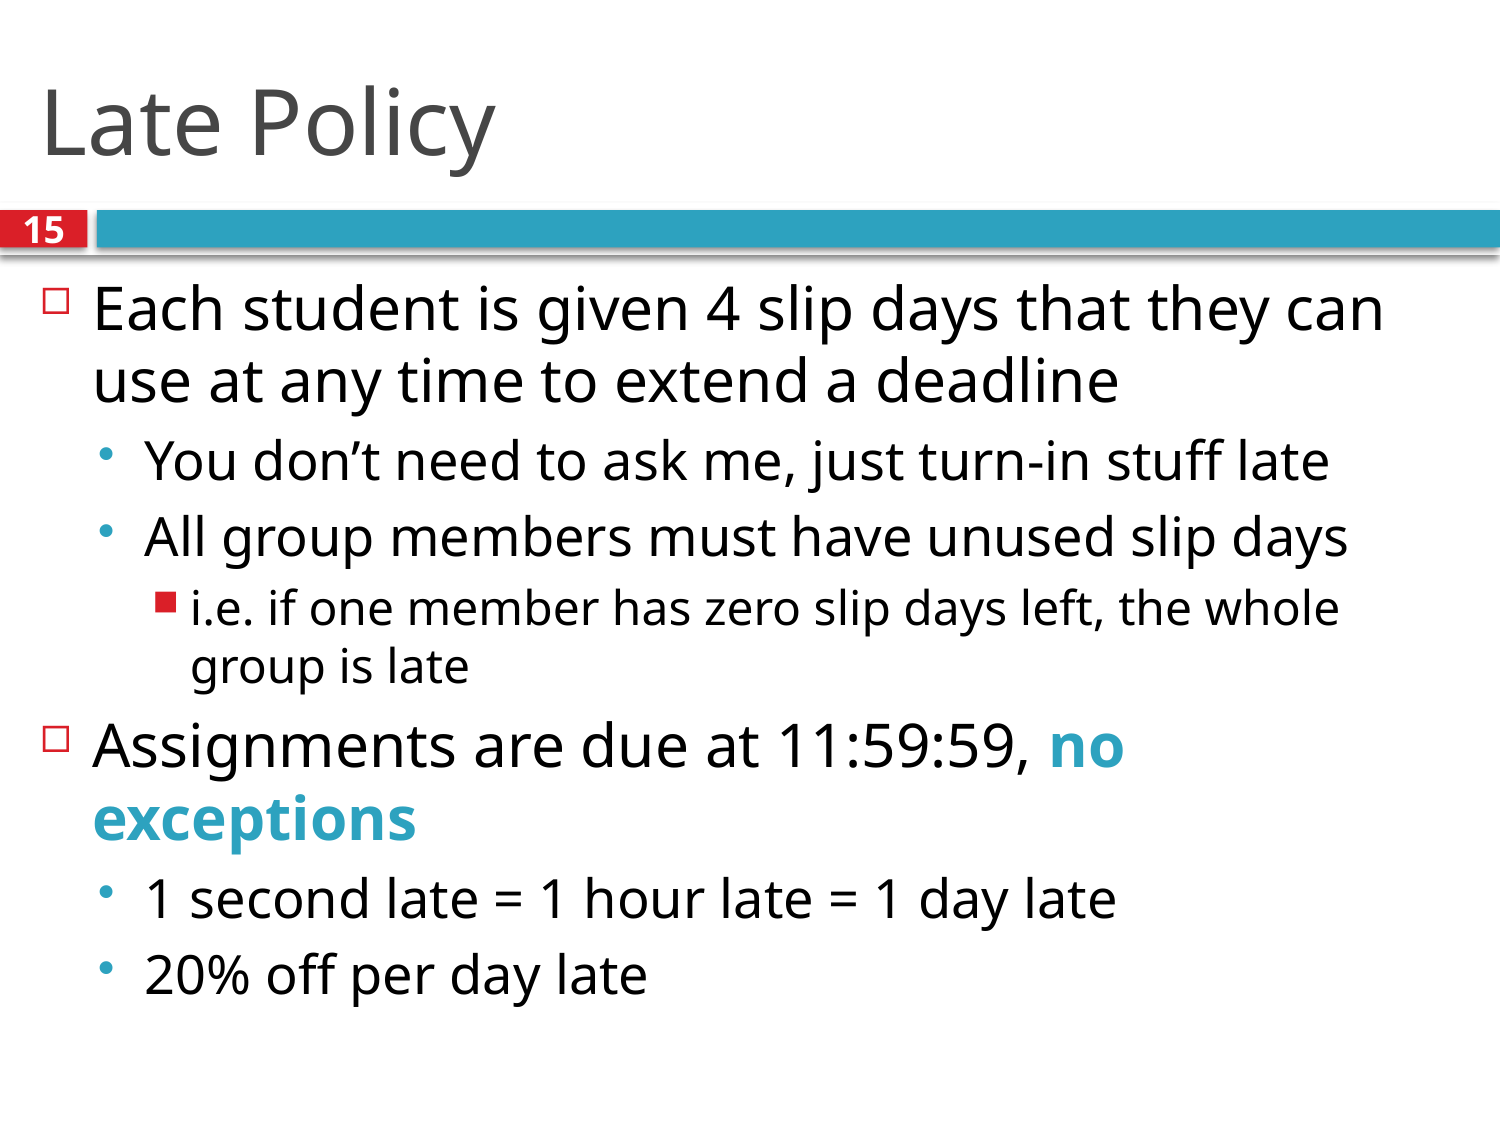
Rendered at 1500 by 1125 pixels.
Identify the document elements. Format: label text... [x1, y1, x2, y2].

title Late Policy [24, 37, 1475, 200]
slide_number 15 [0, 206, 88, 257]
list Each student is given 4 slip days that they can use at any time to extend a deadline You don’t need to ask me, just turn-in stuff late All group members must have unused slip days i.e. if one member has zero slip days left, the whole group is late Assignments are due at 11:59:59, no exceptions 1 second late = 1 hour late = 1 day late 20% off per day late [24, 262, 1475, 1100]
